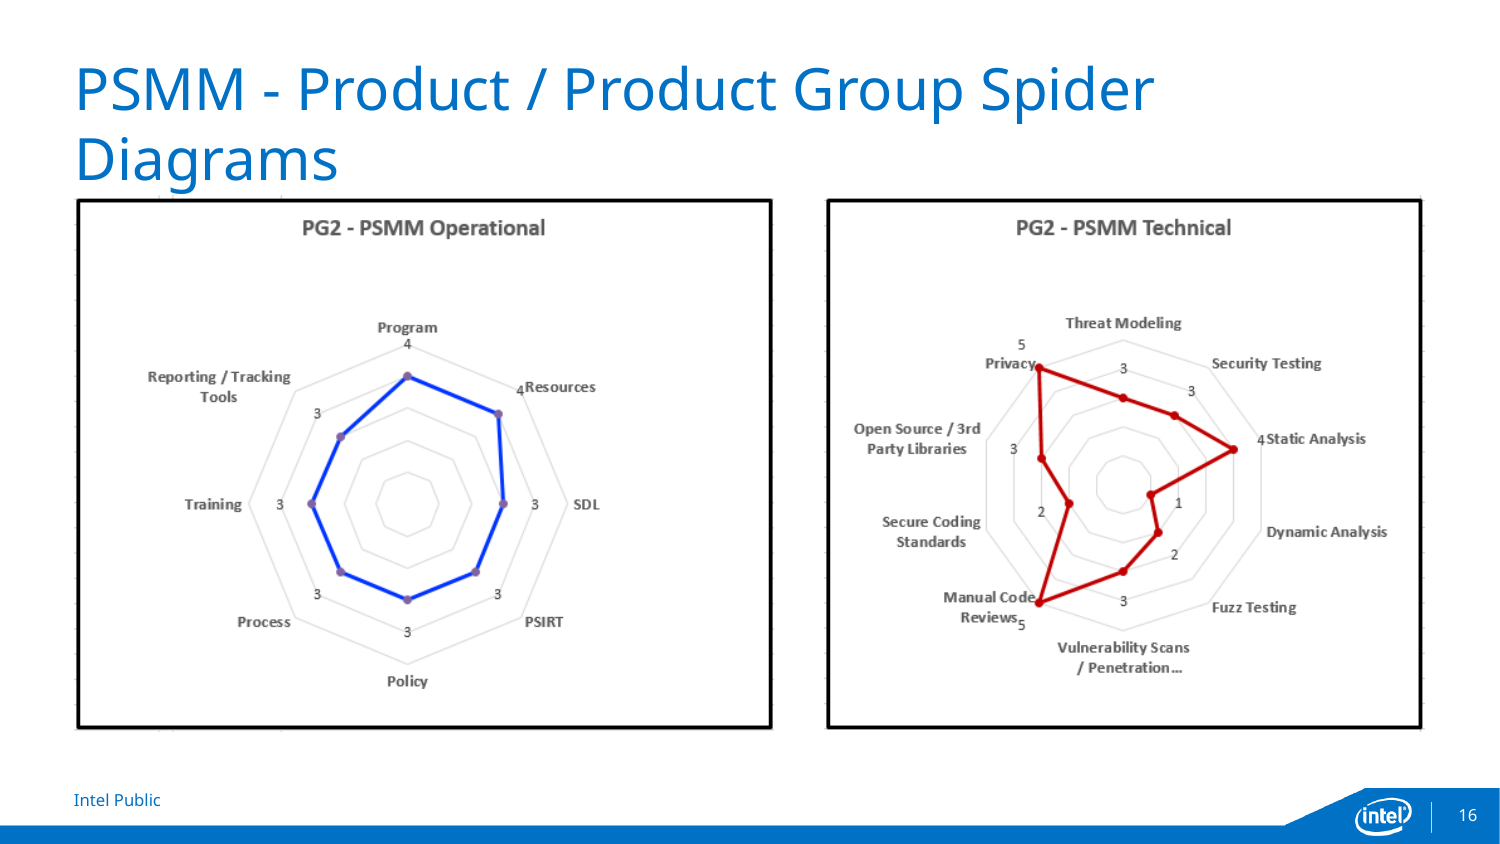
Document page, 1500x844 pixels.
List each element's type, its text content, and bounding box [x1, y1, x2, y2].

picture [74, 195, 775, 732]
slide_number 16 [1127, 794, 1478, 840]
picture [823, 195, 1425, 732]
picture [0, 788, 1500, 844]
title PSMM - Product / Product Group Spider Diagrams [74, 52, 1425, 195]
